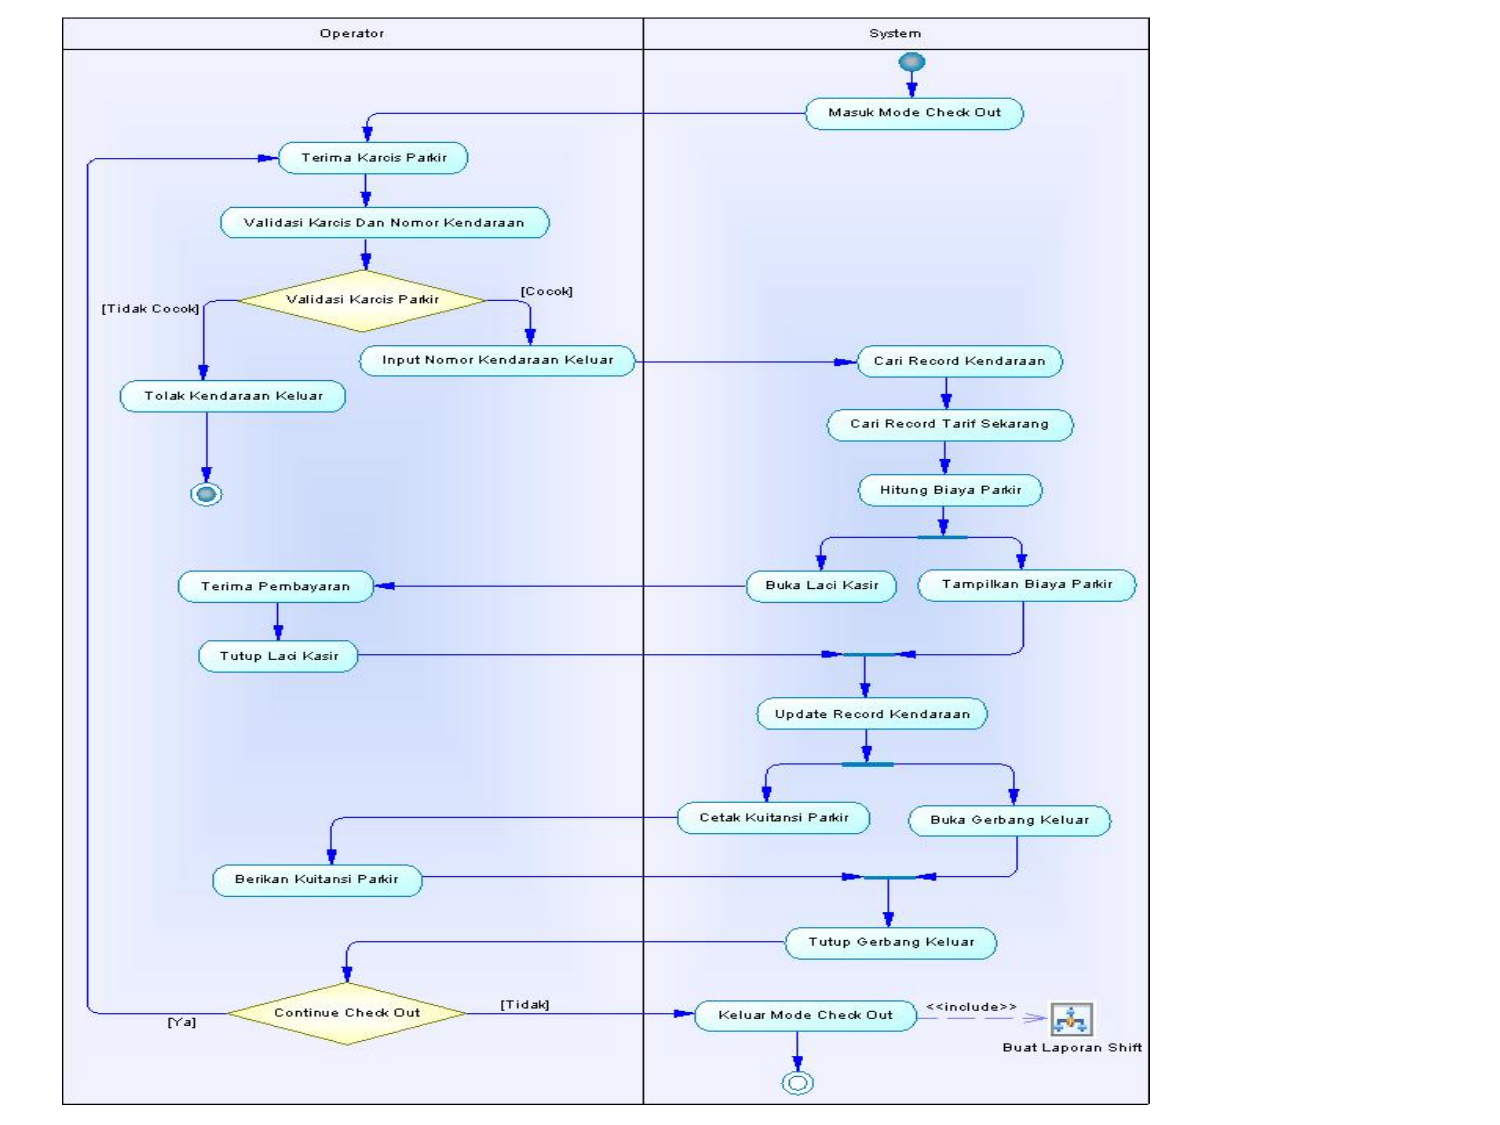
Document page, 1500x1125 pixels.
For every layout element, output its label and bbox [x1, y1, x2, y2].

picture [62, 0, 1151, 1105]
